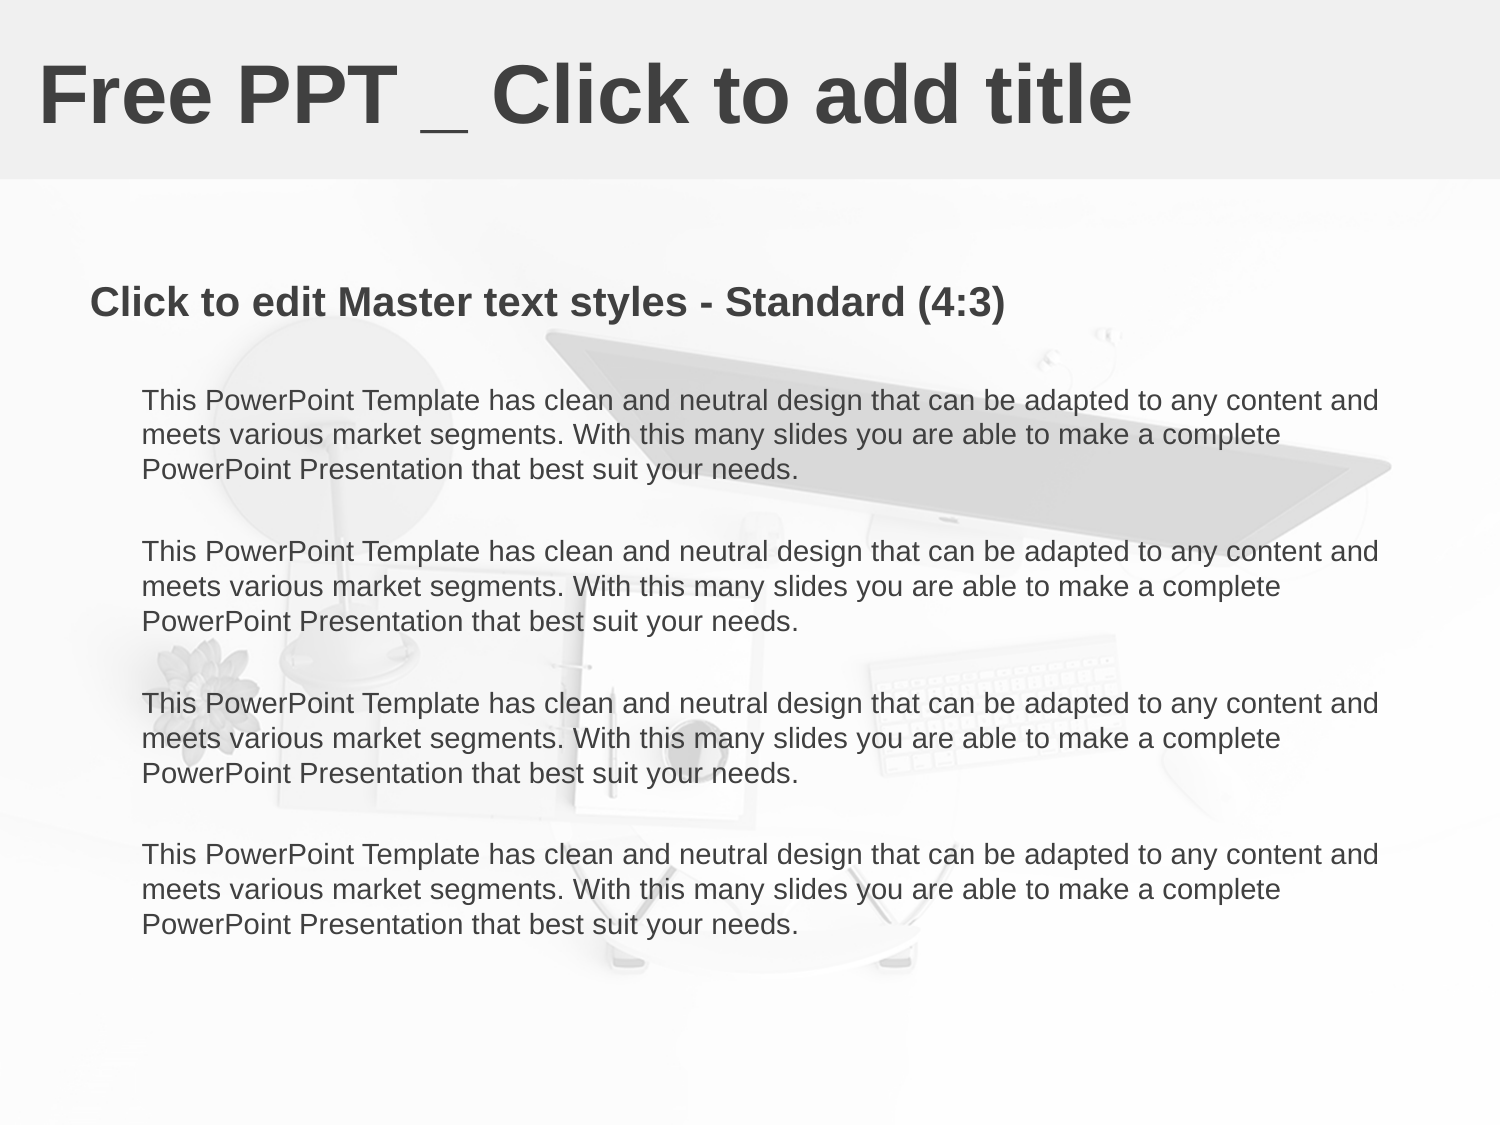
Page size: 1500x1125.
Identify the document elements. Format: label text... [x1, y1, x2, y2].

list This PowerPoint Template has clean and neutral design that can be adapted to any content and meets various market segments. With this many slides you are able to make a complete PowerPoint Presentation that best suit your needs. This PowerPoint Template has clean and neutral design that can be adapted to any content and meets various market segments. With this many slides you are able to make a complete PowerPoint Presentation that best suit your needs. This PowerPoint Template has clean and neutral design that can be adapted to any content and meets various market segments. With this many slides you are able to make a complete PowerPoint Presentation that best suit your needs. This PowerPoint Template has clean and neutral design that can be adapted to any content and meets various market segments. With this many slides you are able to make a complete PowerPoint Presentation that best suit your needs. [76, 373, 1427, 965]
list Click to edit Master text styles - Standard (4:3) [75, 262, 1425, 339]
title Free PPT _ Click to add title [0, 2, 1500, 179]
picture [0, 179, 1500, 1125]
